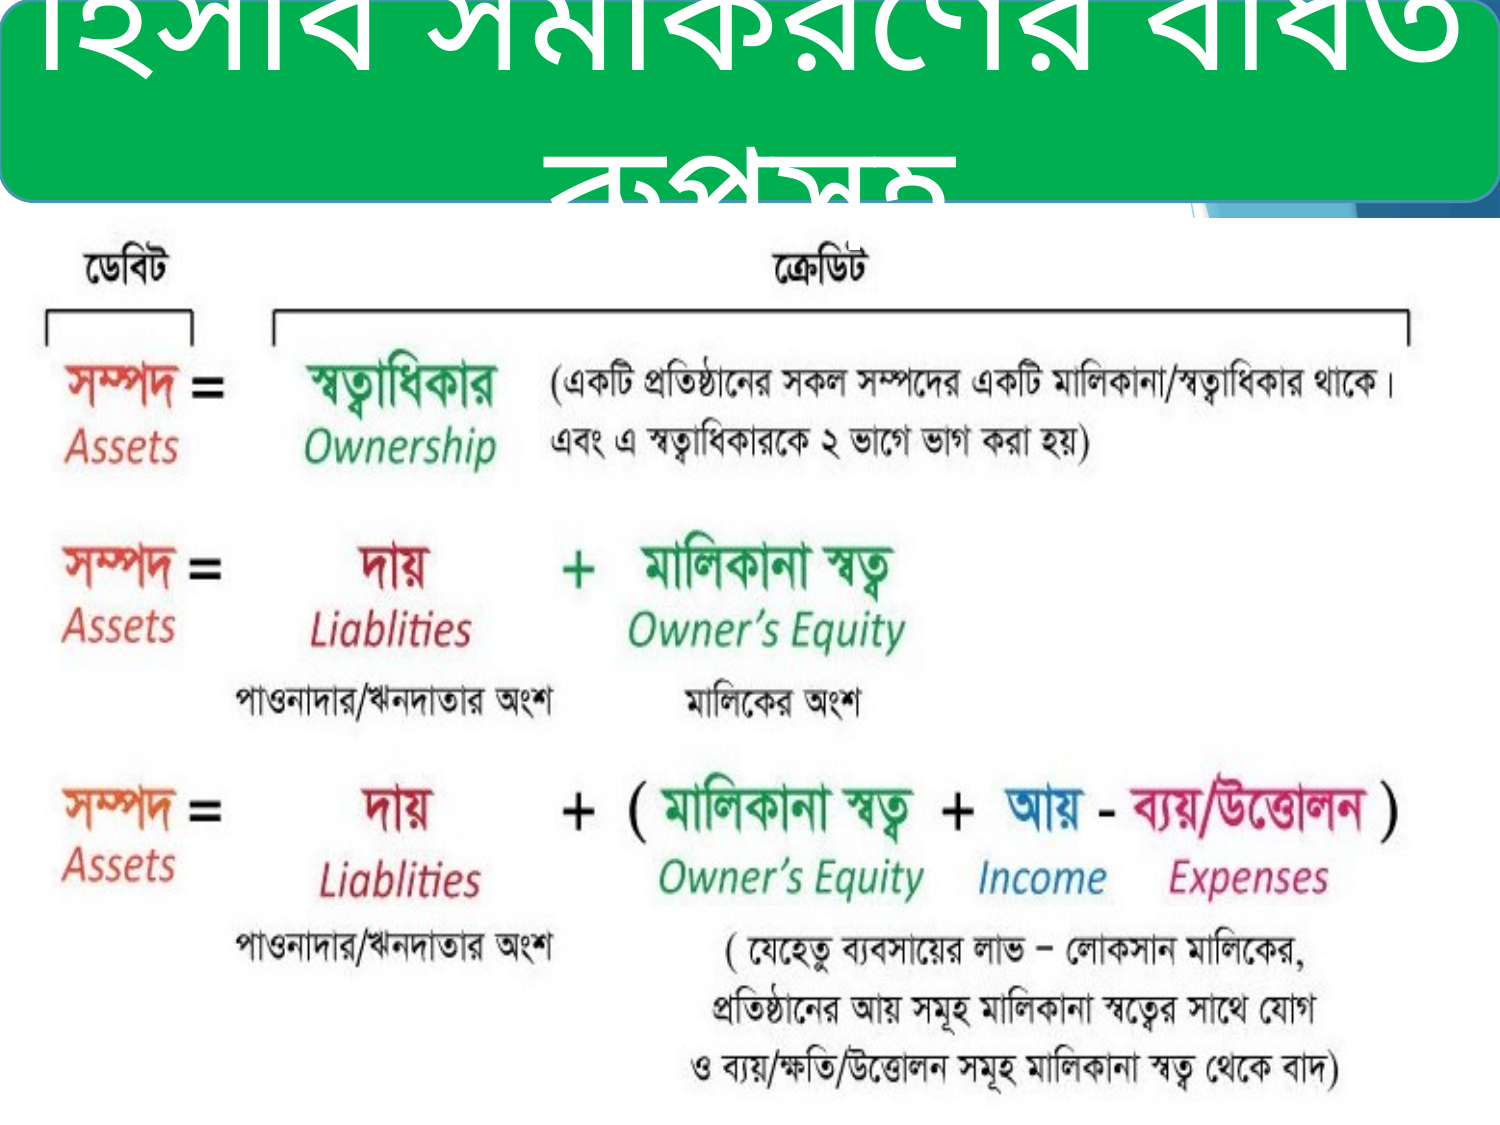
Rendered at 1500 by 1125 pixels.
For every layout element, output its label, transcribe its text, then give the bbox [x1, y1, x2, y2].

picture [0, 218, 1500, 1125]
text_box হিসাব সমীকরণের বর্ধিত রুপসহ [0, 0, 1500, 204]
